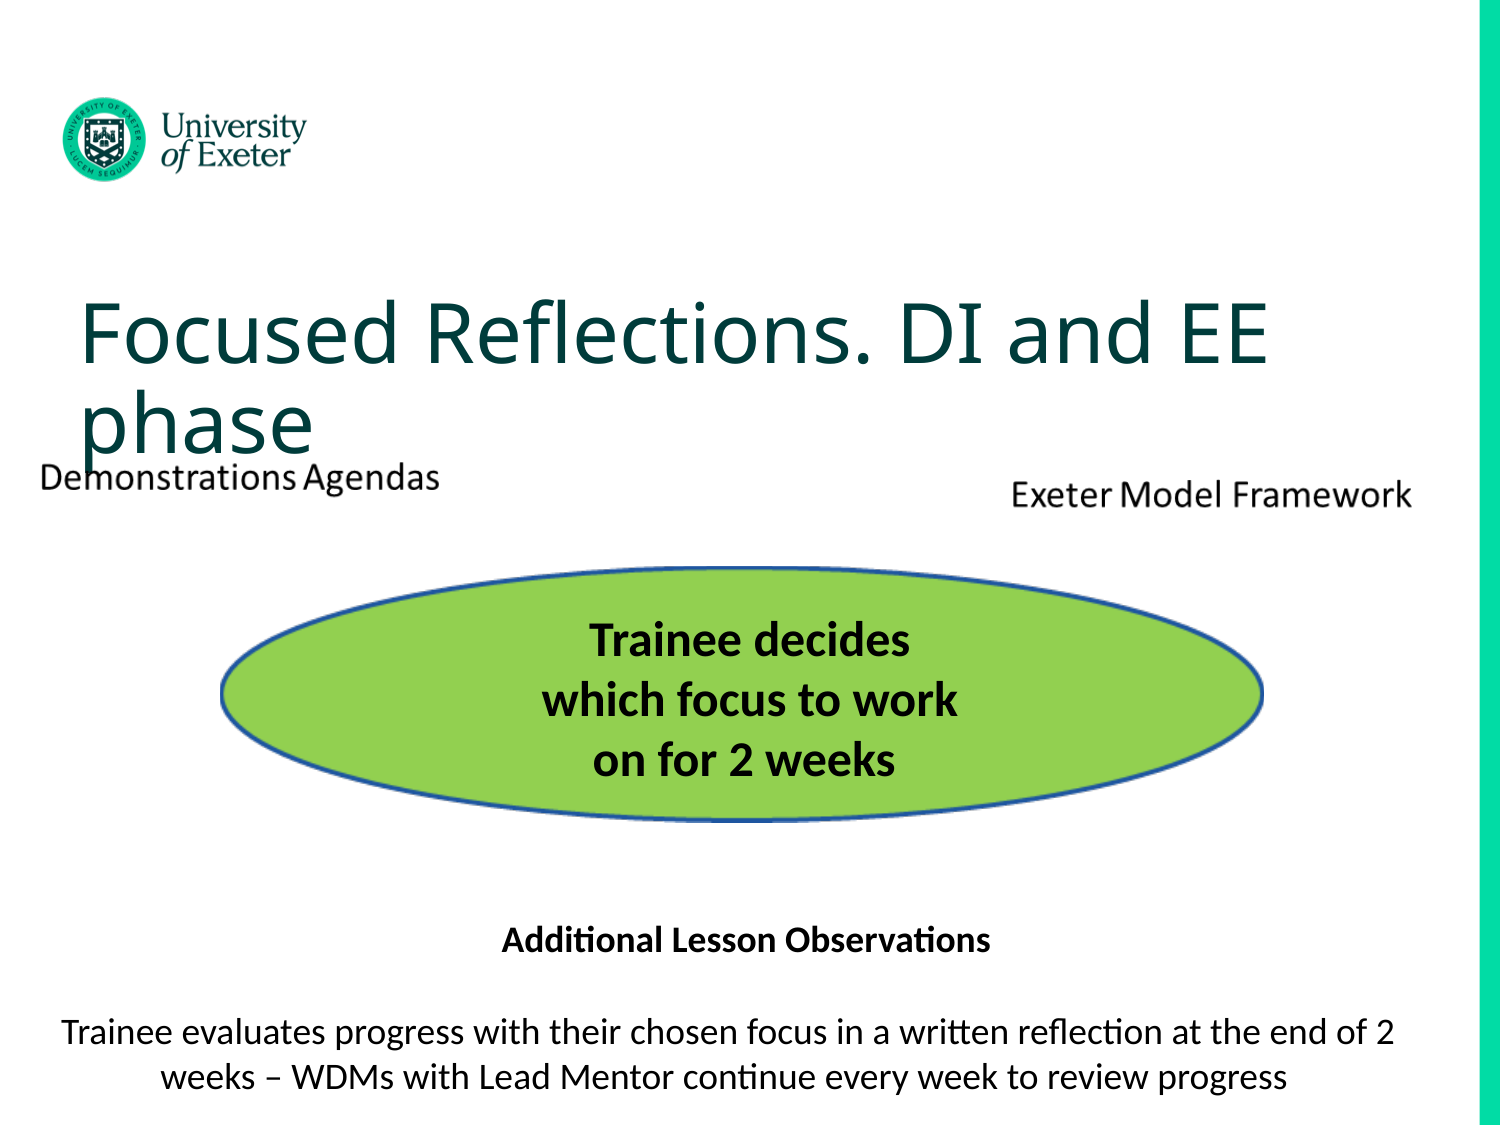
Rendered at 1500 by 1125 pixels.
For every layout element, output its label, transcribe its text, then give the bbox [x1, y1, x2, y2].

title Focused Reflections. DI and EE phase [64, 284, 1480, 386]
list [219, 565, 1265, 824]
text_box Additional Lesson Observations [486, 907, 1042, 968]
text_box Trainee evaluates progress with their chosen focus in a written reflection at the end of 2 weeks – WDMs with Lead Mentor continue every week to review progress [37, 999, 1421, 1105]
picture [14, 439, 465, 525]
picture [986, 456, 1437, 542]
picture [50, 50, 320, 229]
